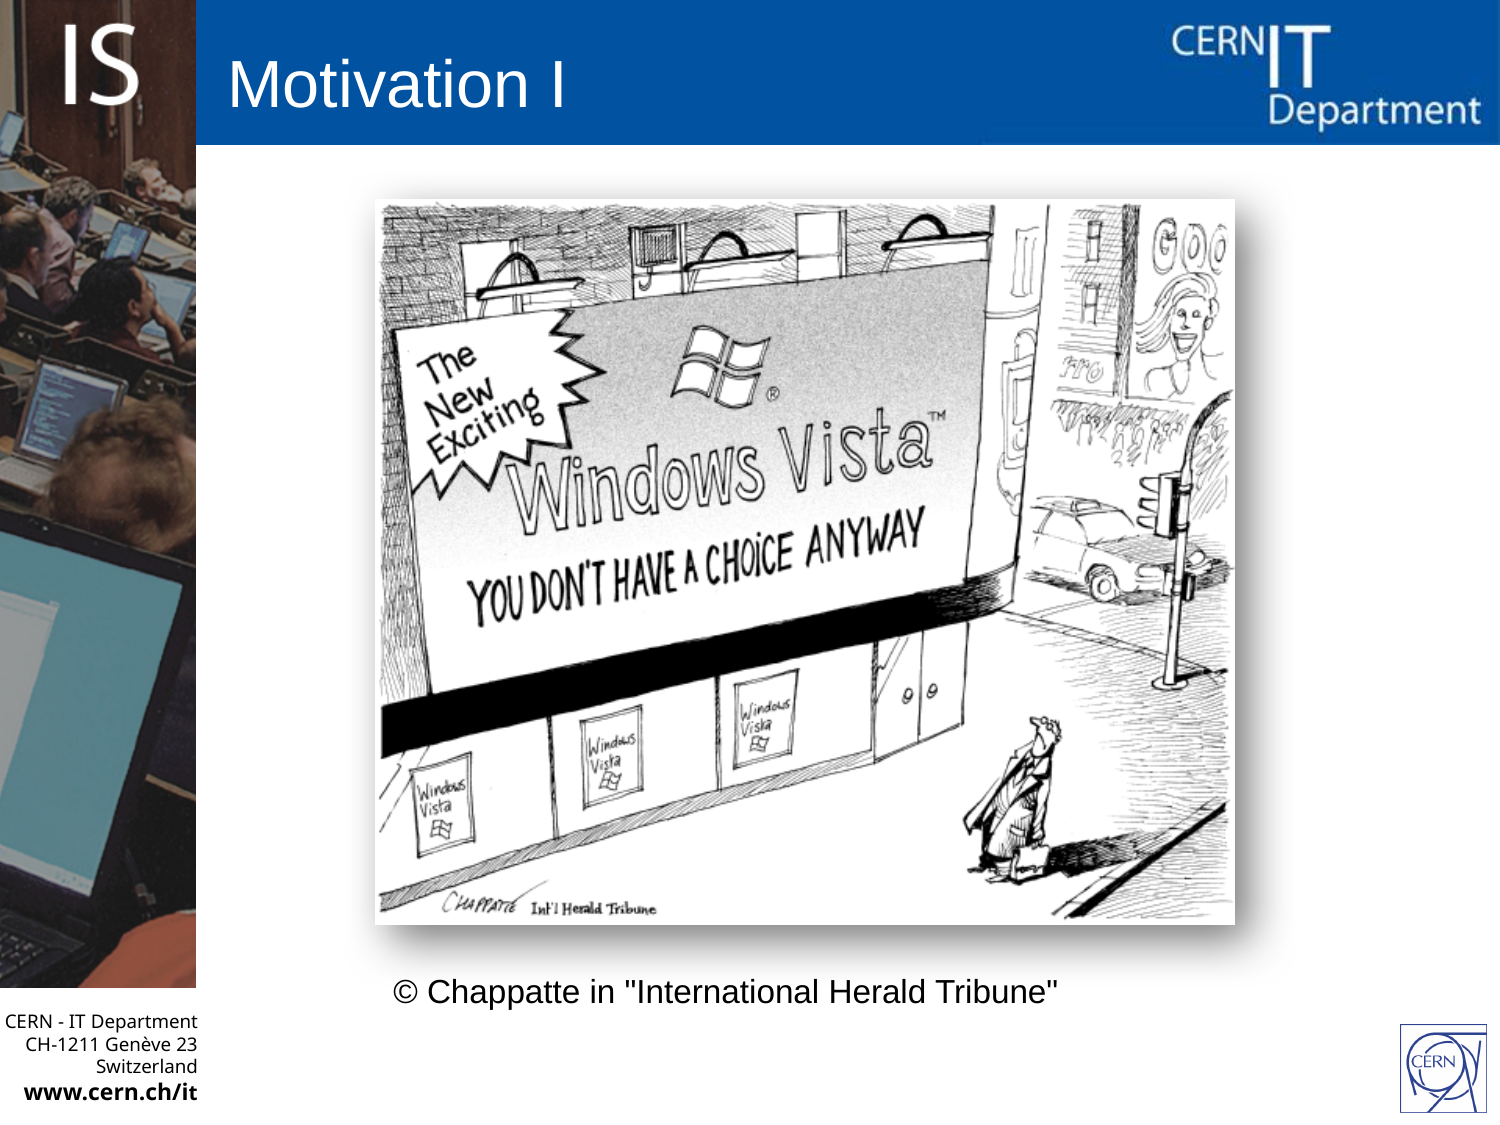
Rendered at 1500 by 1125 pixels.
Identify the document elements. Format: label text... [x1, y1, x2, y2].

picture [374, 199, 1235, 926]
picture [0, 0, 1500, 988]
text_box © Chappatte in "International Herald Tribune" [378, 962, 1075, 1018]
title Motivation I [212, 12, 1126, 151]
picture [1400, 1024, 1487, 1113]
